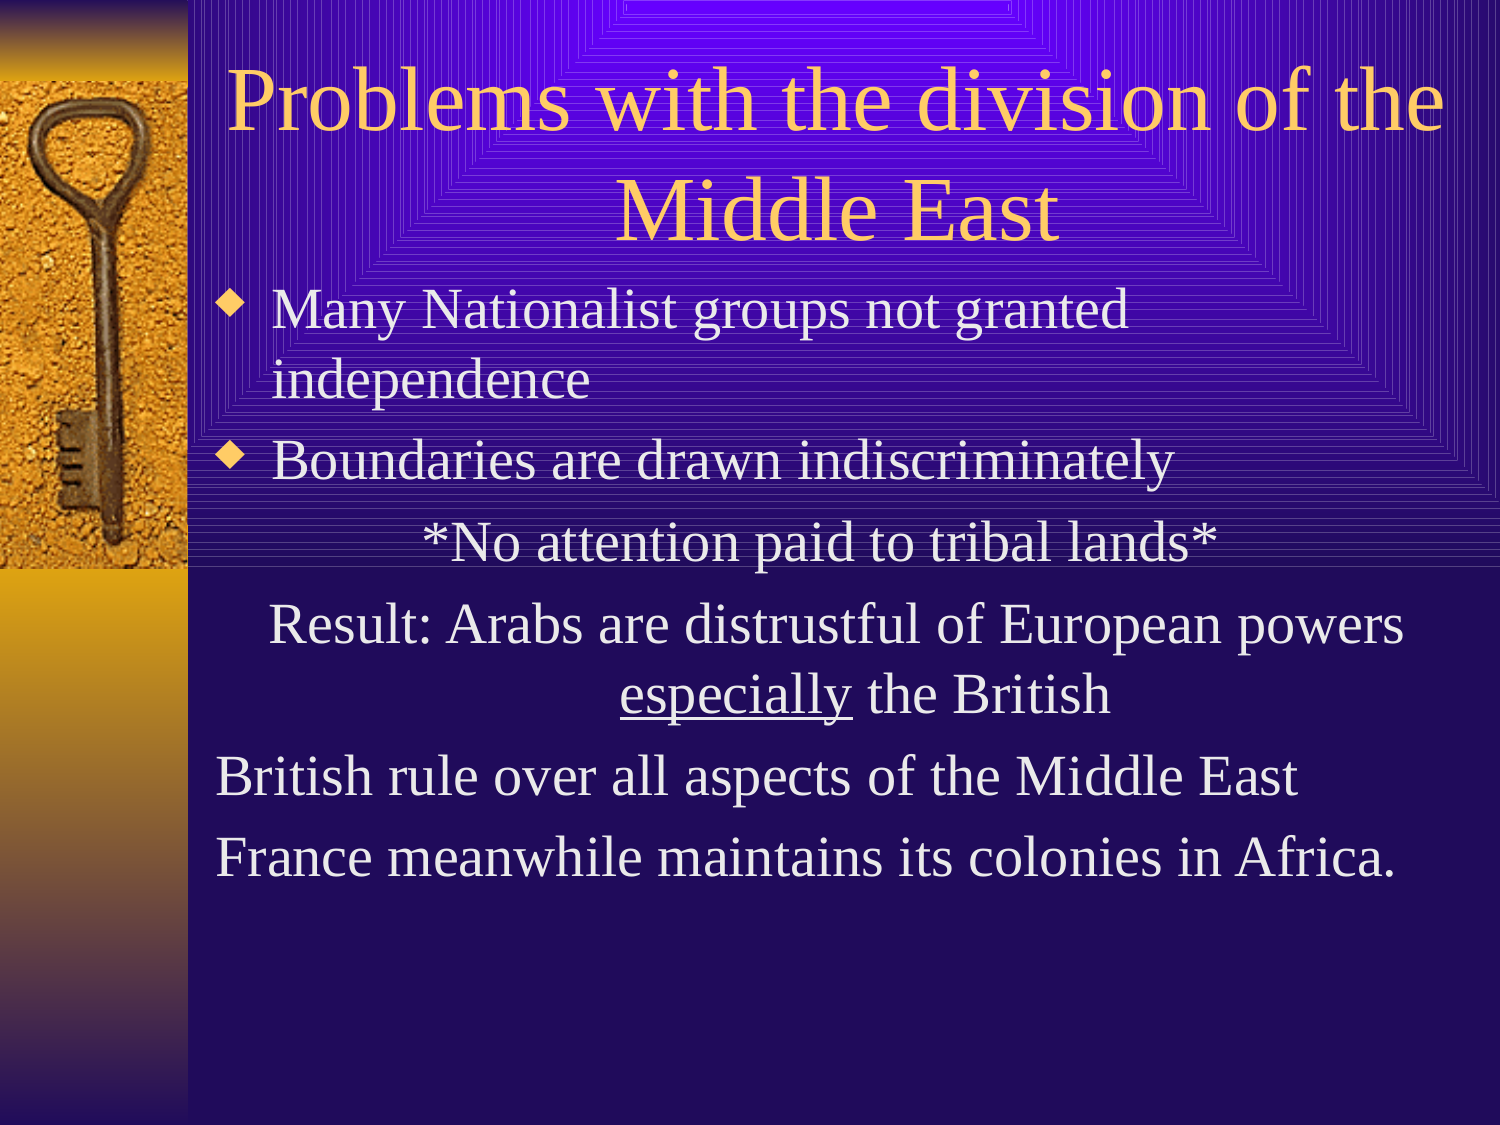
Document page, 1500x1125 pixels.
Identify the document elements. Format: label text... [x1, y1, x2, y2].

picture [0, 81, 188, 569]
title Problems with the division of the Middle East [200, 50, 1475, 248]
list Many Nationalist groups not granted independence Boundaries are drawn indiscriminately *No attention paid to tribal lands* Result: Arabs are distrustful of European powers especially the British British rule over all aspects of the Middle East France meanwhile maintains its colonies in Africa. [200, 262, 1475, 1000]
